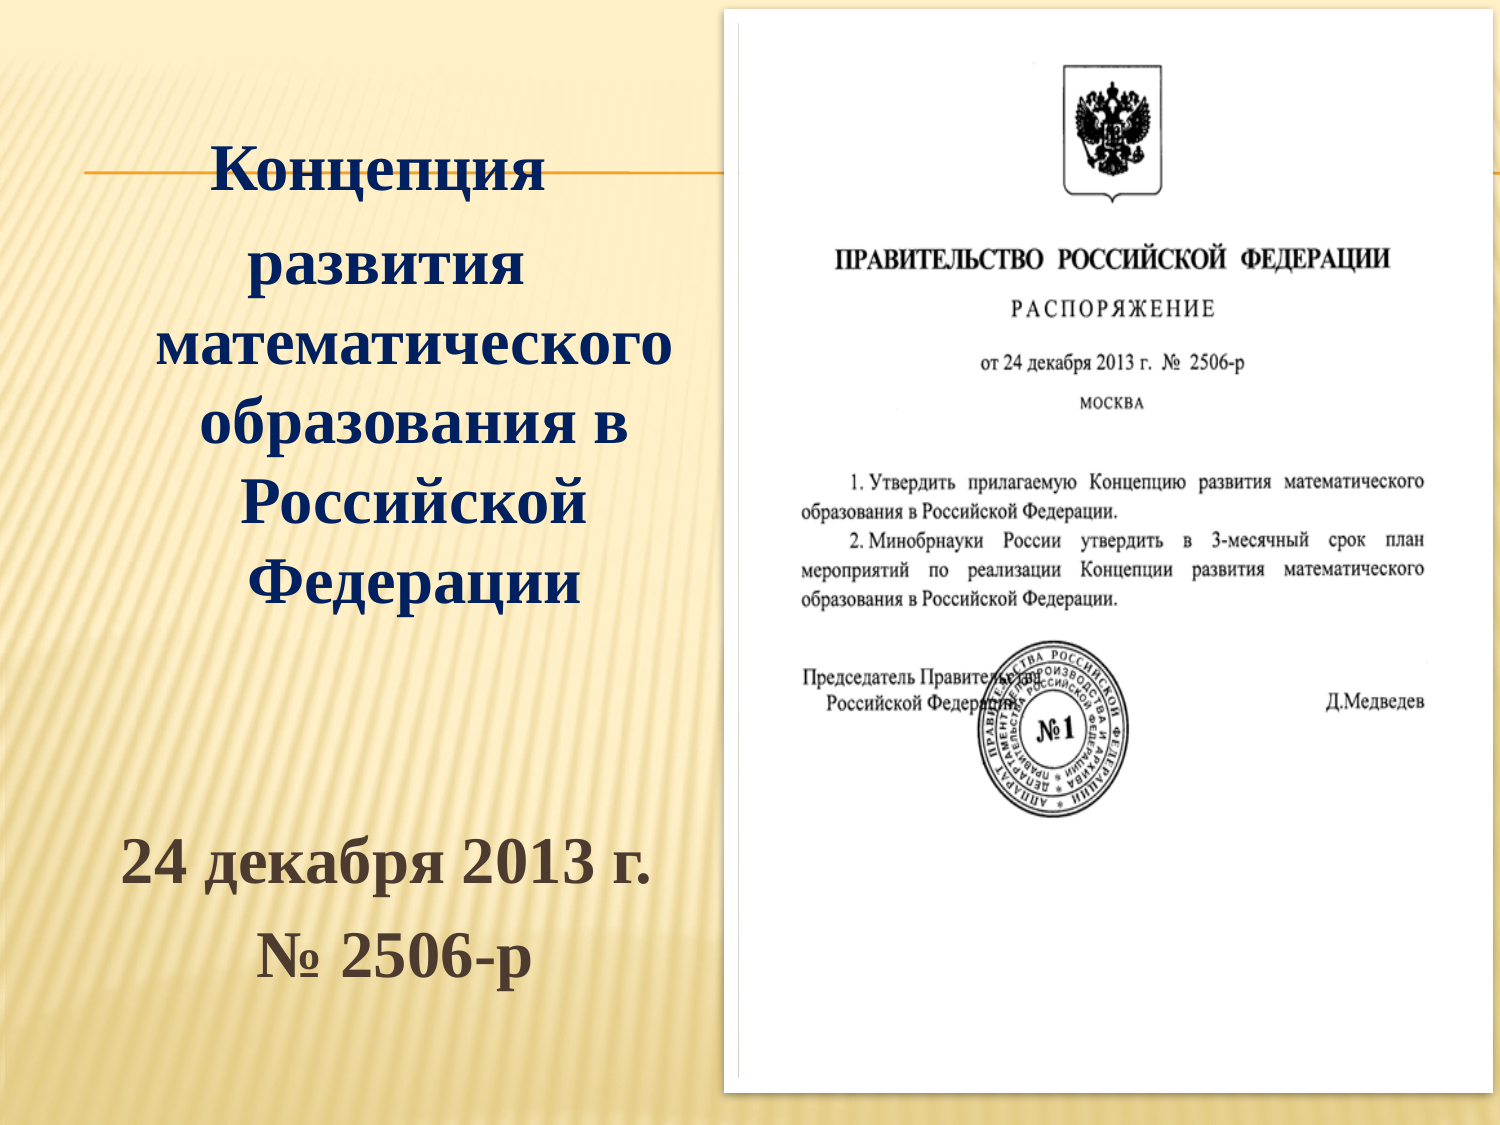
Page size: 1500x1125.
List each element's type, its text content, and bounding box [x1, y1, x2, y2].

picture [737, 23, 1479, 1079]
list Концепция развития математического образования в Российской Федерации 24 декабря 2013 г. № 2506-р [35, 23, 718, 1079]
